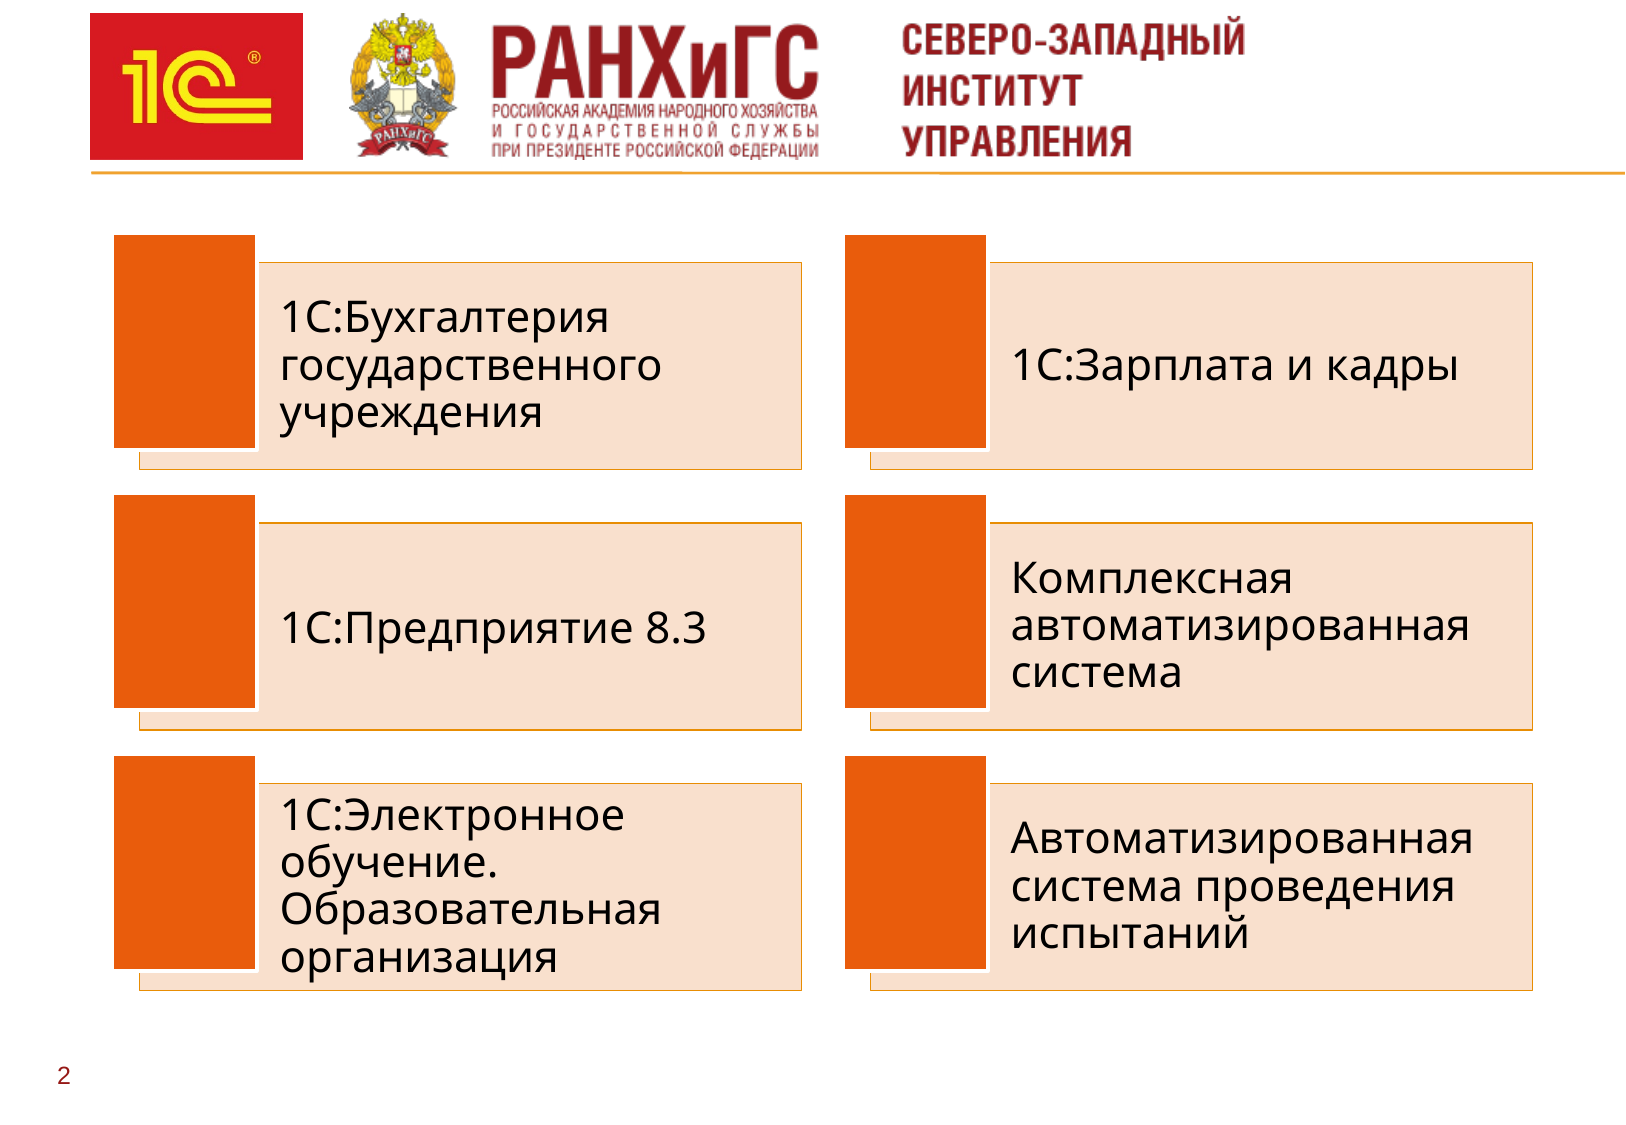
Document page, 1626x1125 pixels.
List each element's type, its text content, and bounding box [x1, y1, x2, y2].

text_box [111, 185, 1533, 1038]
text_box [90, 12, 1246, 160]
slide_number 2 [42, 1051, 178, 1092]
